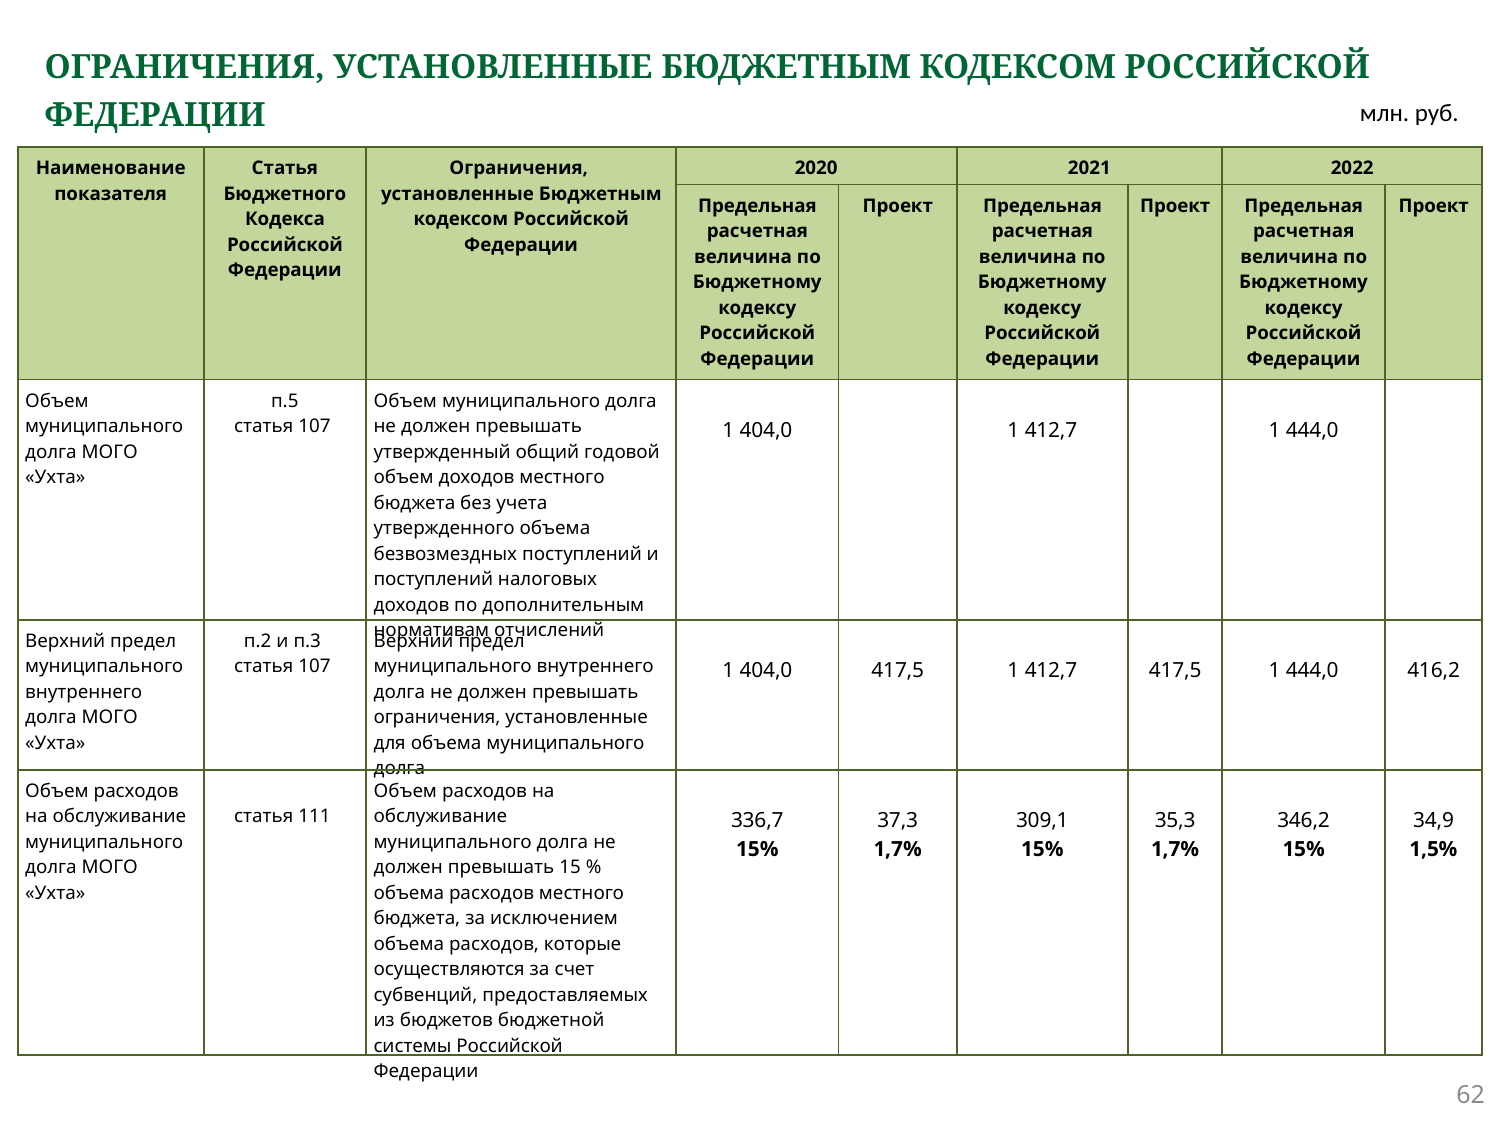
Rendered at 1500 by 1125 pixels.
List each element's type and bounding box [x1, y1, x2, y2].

table_cell [839, 771, 956, 1054]
table_cell [205, 621, 365, 769]
table_header [677, 148, 956, 184]
table_cell [1129, 621, 1221, 769]
table_cell [1386, 380, 1481, 619]
table_cell [19, 380, 203, 619]
table_header [19, 148, 203, 379]
table_cell [677, 771, 838, 1054]
table_cell [1386, 185, 1481, 379]
table_cell [958, 185, 1127, 379]
slide_number [1149, 1065, 1500, 1125]
table_cell [367, 621, 675, 769]
table_cell [367, 380, 675, 619]
table_cell [1129, 771, 1221, 1054]
title [29, 29, 1471, 146]
table_cell [1223, 185, 1384, 379]
table_cell [958, 621, 1127, 769]
table_cell [1223, 771, 1384, 1054]
table_cell [205, 380, 365, 619]
table_cell [839, 621, 956, 769]
table_header [958, 148, 1221, 184]
table_header [367, 148, 675, 379]
table_cell [19, 771, 203, 1054]
table_cell [677, 621, 838, 769]
table_cell [958, 771, 1127, 1054]
table_cell [367, 771, 675, 1054]
table_cell [19, 621, 203, 769]
table_cell [839, 380, 956, 619]
table_cell [839, 185, 956, 379]
table_cell [1129, 380, 1221, 619]
table_header [1223, 148, 1481, 184]
table_cell [958, 380, 1127, 619]
table_cell [677, 185, 838, 379]
table_cell [1386, 621, 1481, 769]
table_cell [1223, 380, 1384, 619]
table_cell [1223, 621, 1384, 769]
table_cell [677, 380, 838, 619]
table_cell [1386, 771, 1481, 1054]
table_cell [205, 771, 365, 1054]
table_header [205, 148, 365, 379]
table_cell [1129, 185, 1221, 379]
text_box [1343, 87, 1476, 136]
